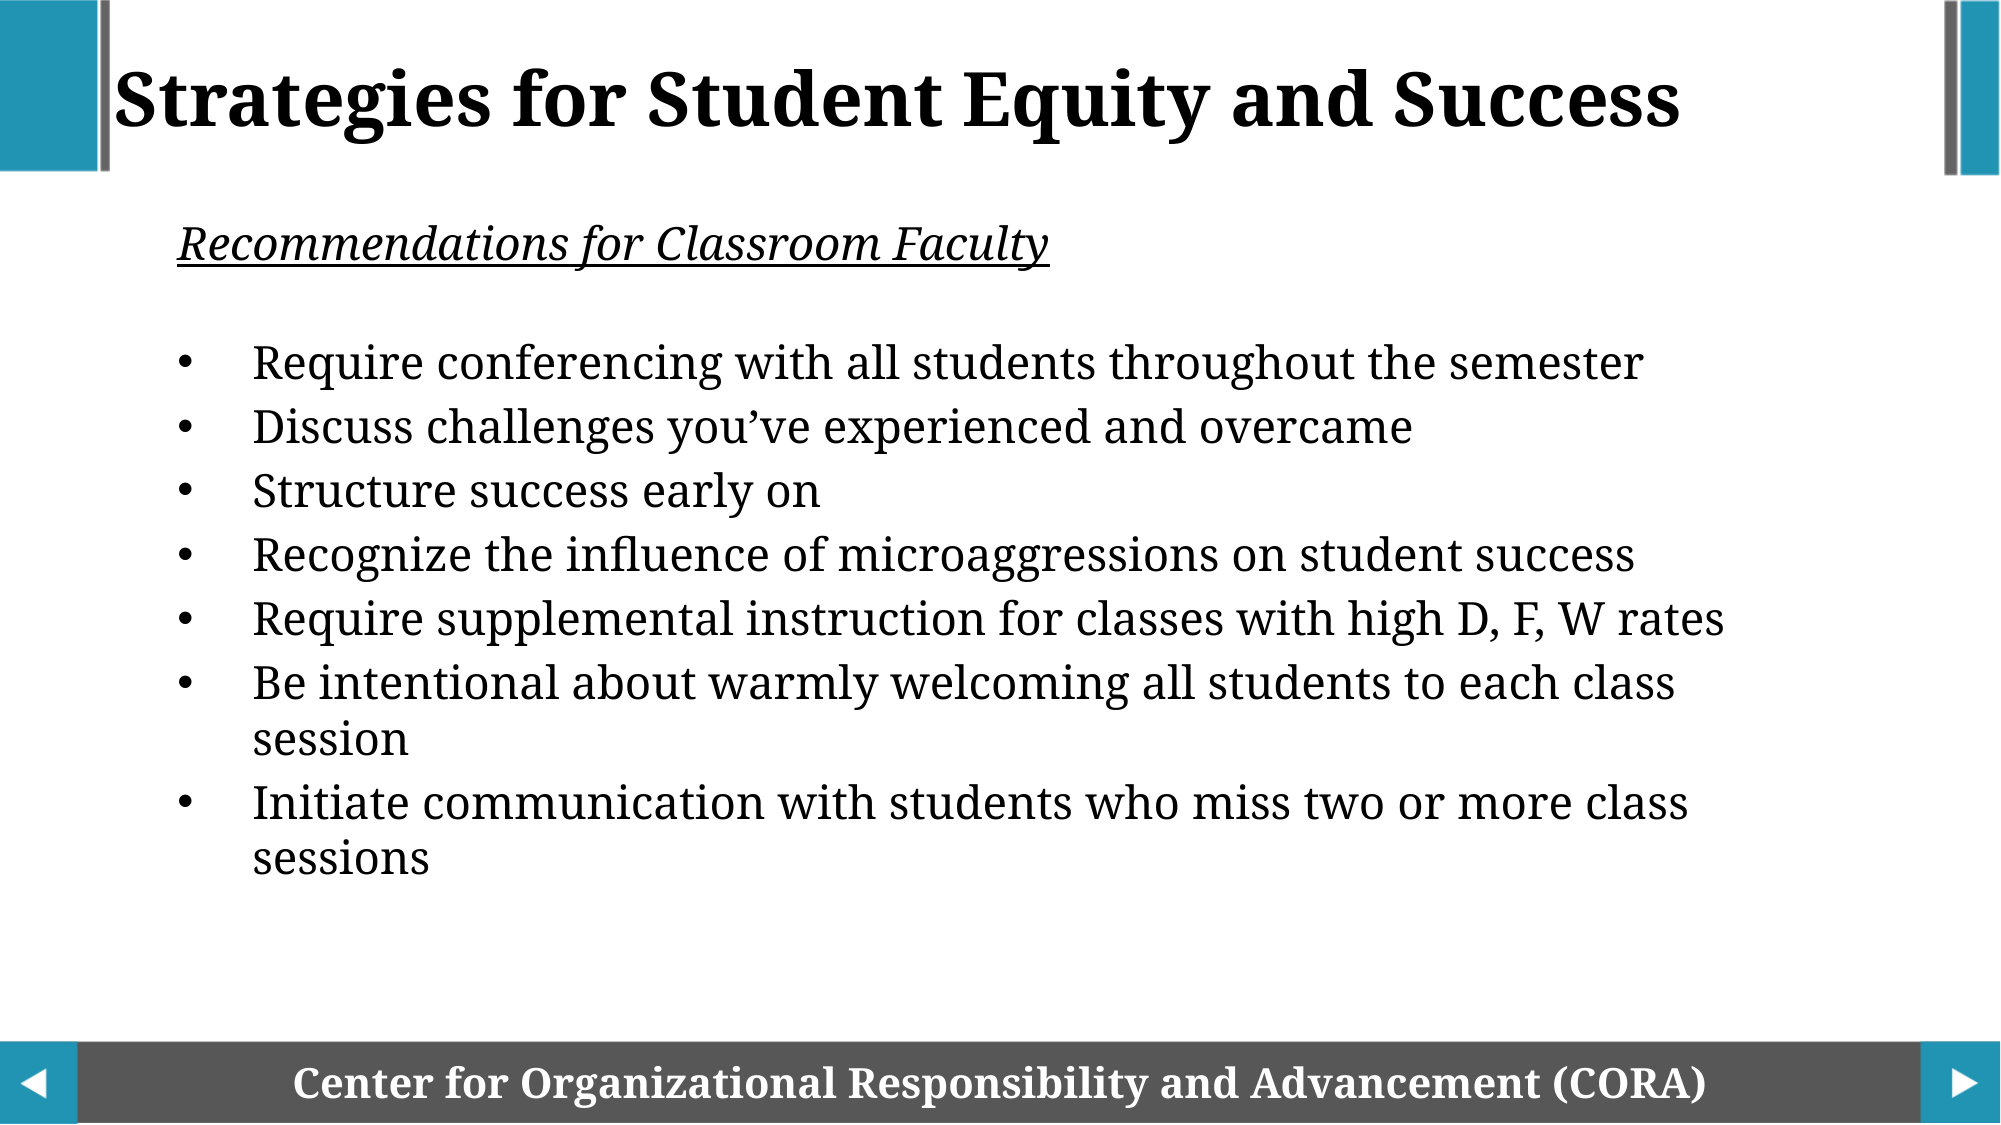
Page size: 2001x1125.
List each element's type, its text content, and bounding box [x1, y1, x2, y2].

picture [0, 1040, 2001, 1125]
text_box Recommendations for Classroom Faculty Require conferencing with all students throughout the semester Discuss challenges you’ve experienced and overcame Structure success early on Recognize the influence of microaggressions on student success Require supplemental instruction for classes with high D, F, W rates Be intentional about warmly welcoming all students to each class session Initiate communication with students who miss two or more class sessions [162, 206, 1760, 1010]
list Strategies for Student Equity and Success [99, 54, 1953, 201]
picture [1943, 0, 2001, 177]
picture [0, 0, 111, 173]
